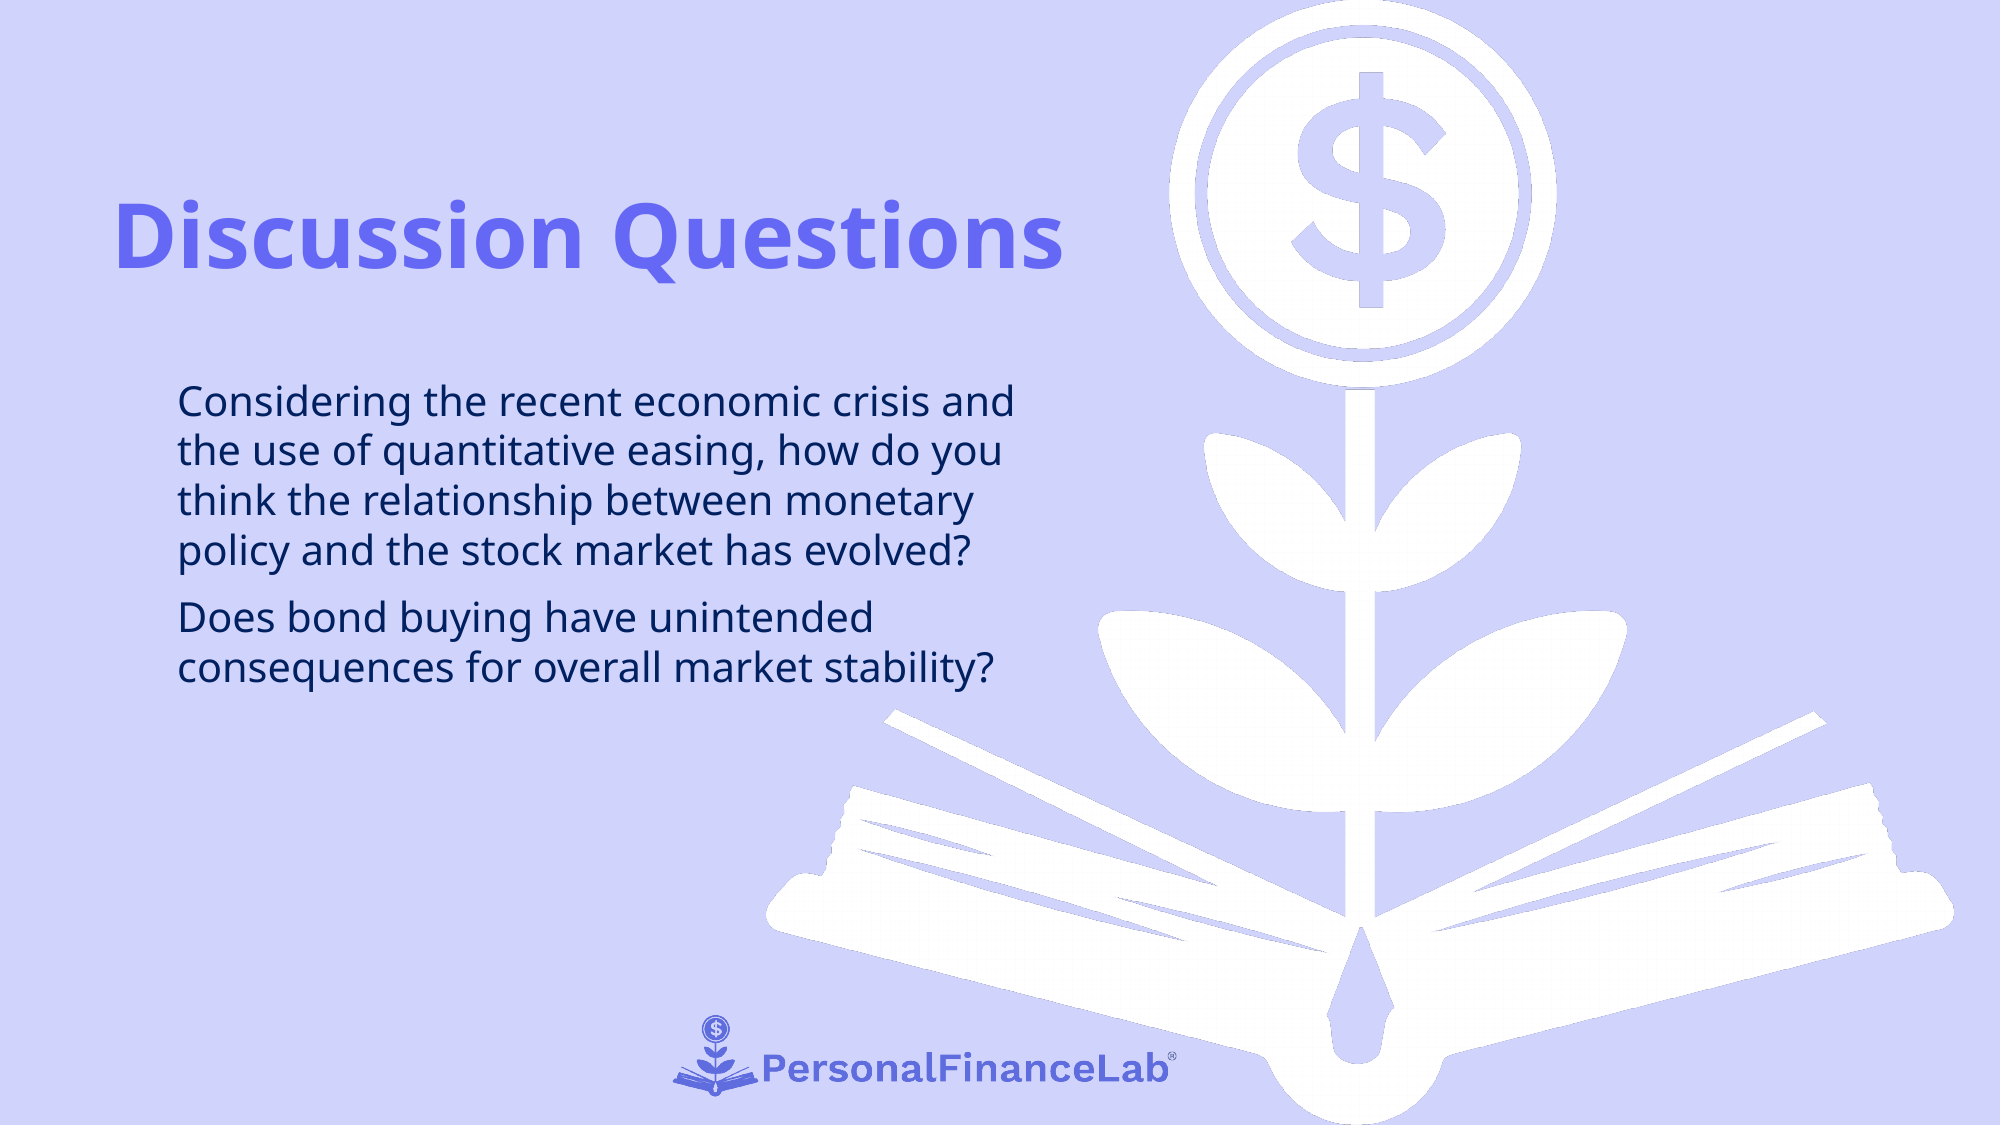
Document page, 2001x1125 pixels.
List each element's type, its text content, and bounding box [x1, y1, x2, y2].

picture [671, 0, 1954, 1125]
list Considering the recent economic crisis and the use of quantitative easing, how do you think the relationship between monetary policy and the stock market has evolved? Does bond buying have unintended consequences for overall market stability? [161, 367, 1066, 769]
title Discussion Questions [96, 104, 1132, 296]
text_box [735, 1046, 1203, 1113]
